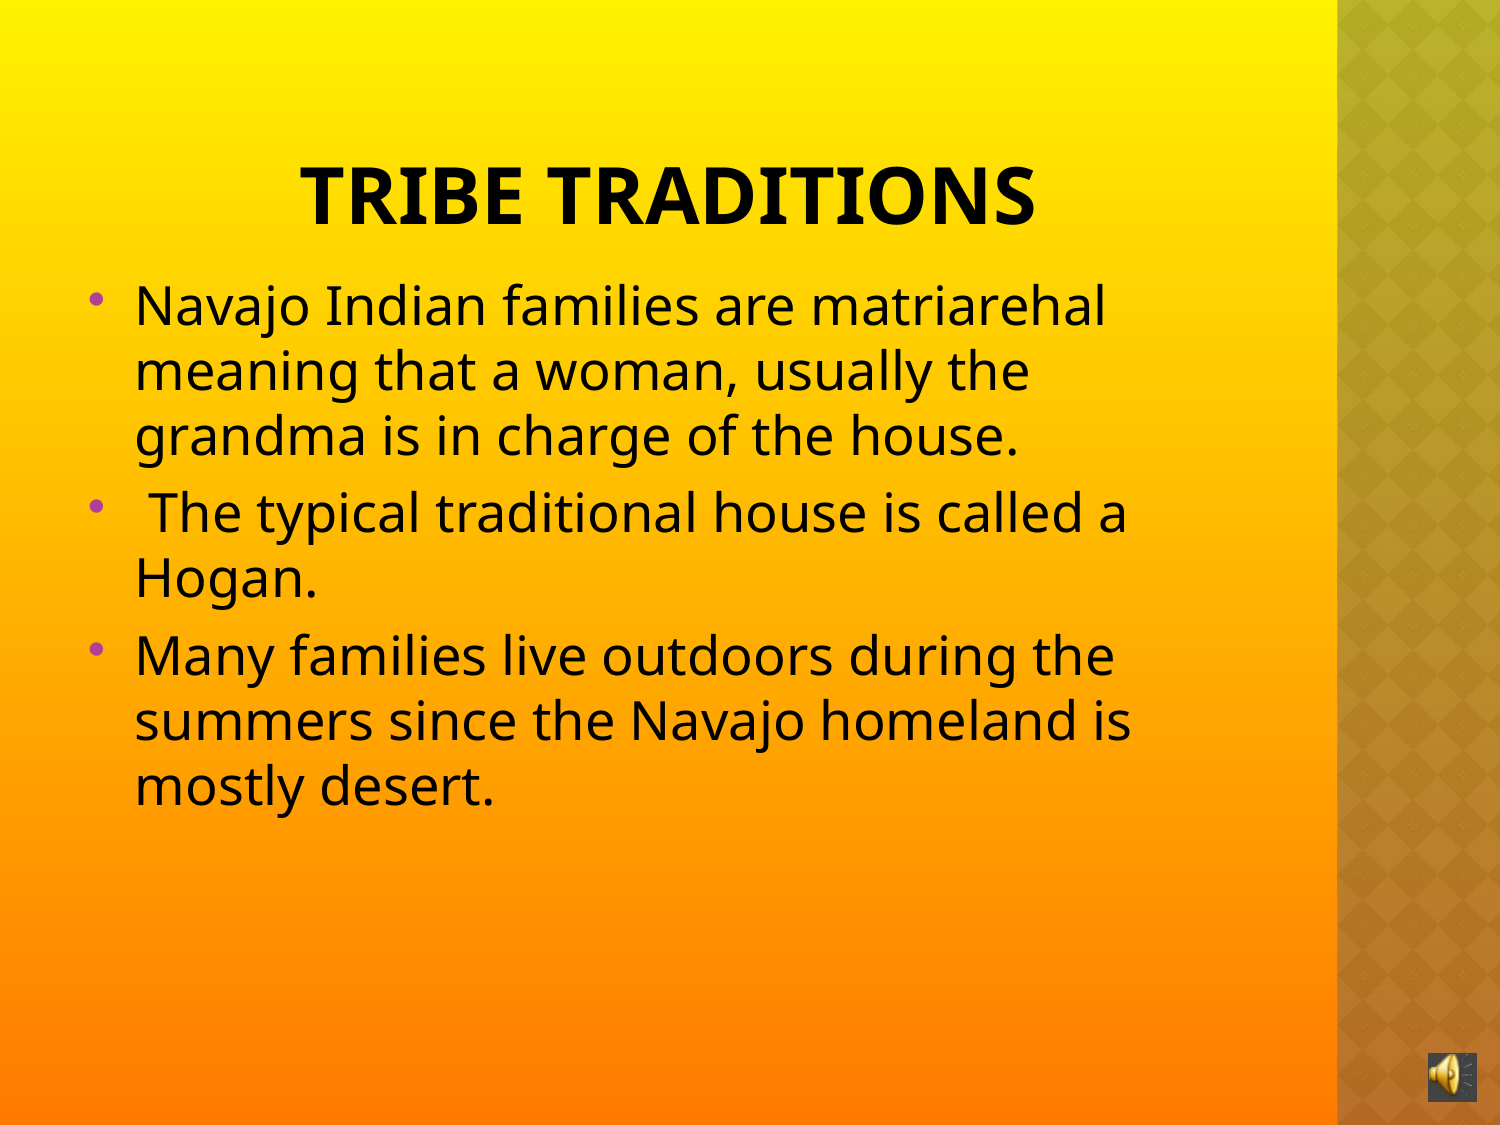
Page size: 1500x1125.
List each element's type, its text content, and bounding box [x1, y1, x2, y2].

title Tribe traditions [75, 52, 1263, 240]
list Navajo Indian families are matriarehal meaning that a woman, usually the grandma is in charge of the house. The typical traditional house is called a Hogan. Many families live outdoors during the summers since the Navajo homeland is mostly desert. [75, 264, 1263, 1059]
picture [1427, 1052, 1479, 1104]
